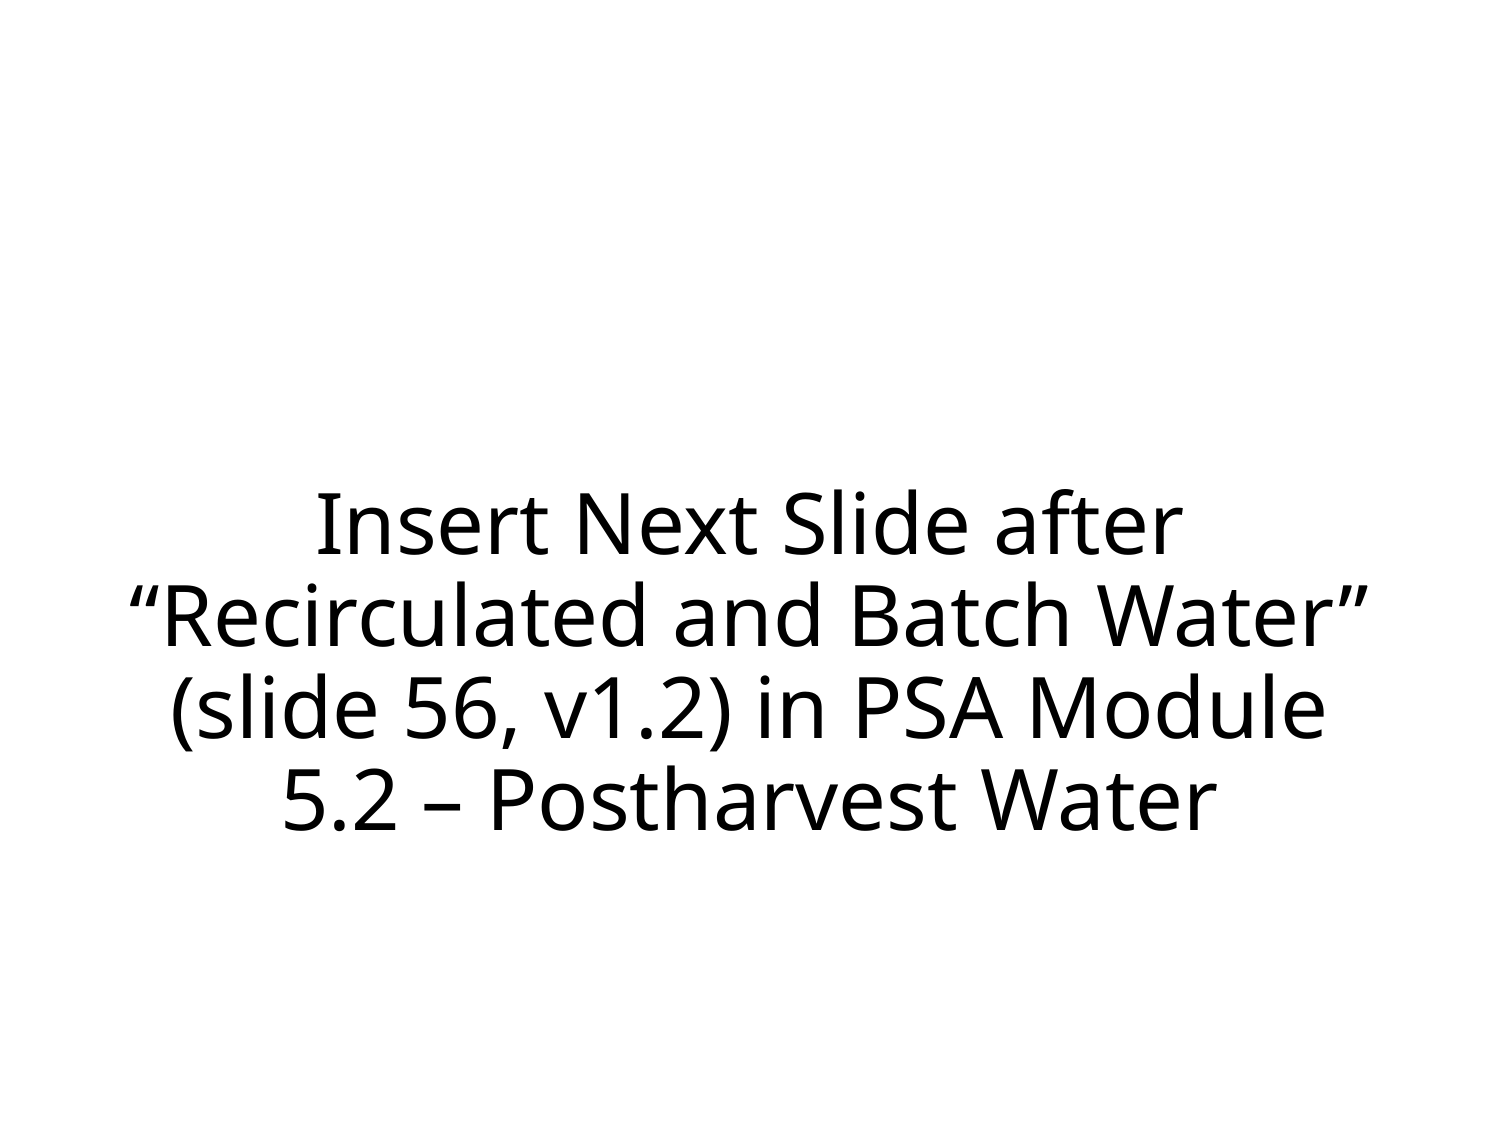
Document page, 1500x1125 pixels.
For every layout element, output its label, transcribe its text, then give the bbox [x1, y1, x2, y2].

title Insert Next Slide after “Recirculated and Batch Water” (slide 56, v1.2) in PSA Module 5.2 – Postharvest Water [112, 464, 1388, 856]
